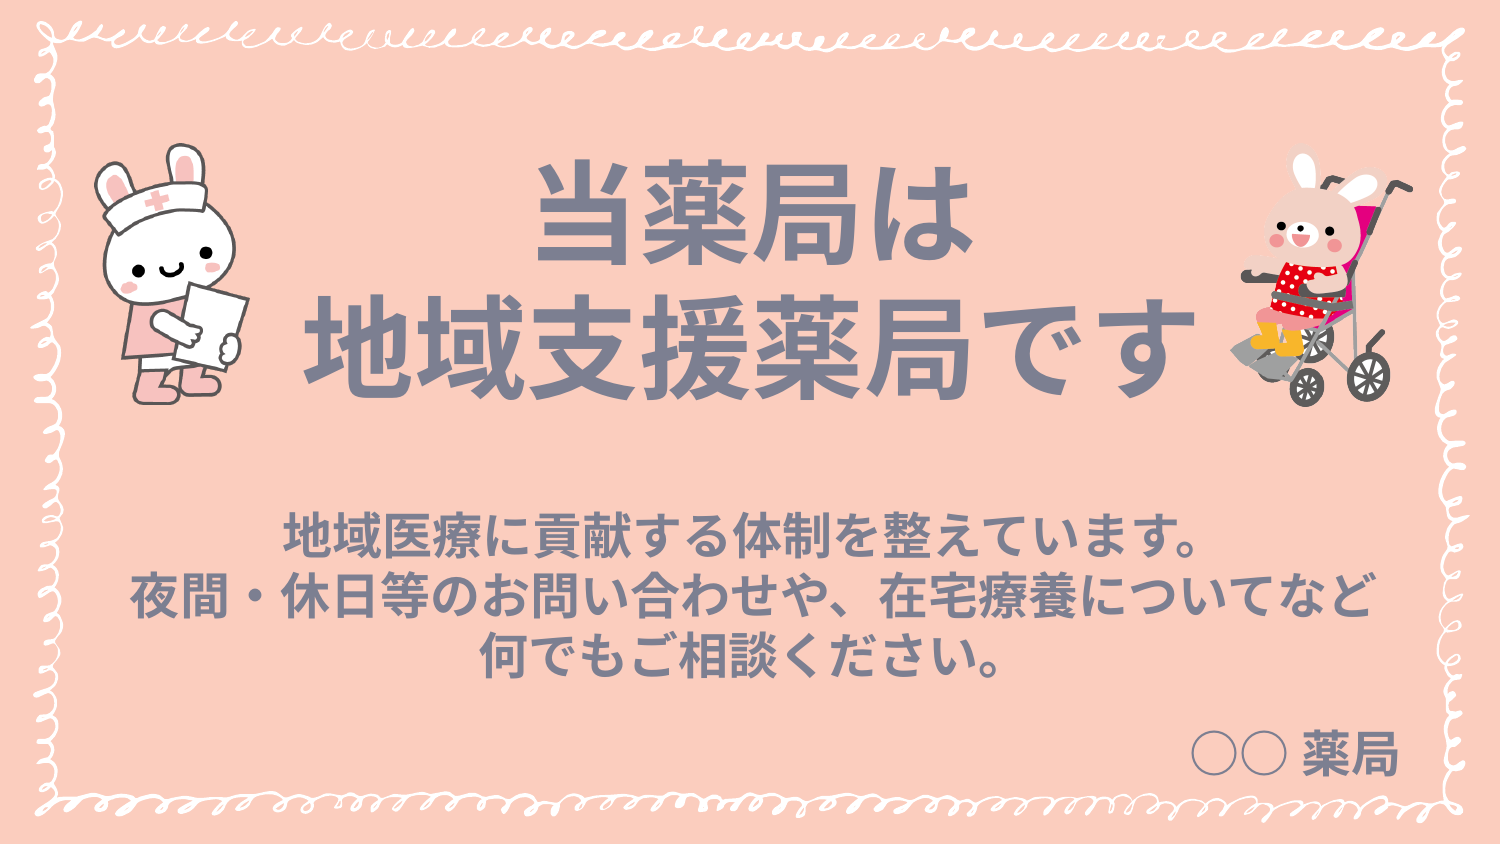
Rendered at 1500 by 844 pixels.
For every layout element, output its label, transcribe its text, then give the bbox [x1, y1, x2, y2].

title 当薬局は 地域支援薬局です [255, 182, 1225, 373]
picture [1230, 143, 1413, 407]
picture [93, 143, 250, 406]
text_box 地域医療に貢献する体制を整えています。 夜間・休日等のお問い合わせや、在宅療養についてなど 何でもご相談ください。 [94, 496, 1413, 692]
text_box ○○薬局 [1090, 715, 1500, 791]
